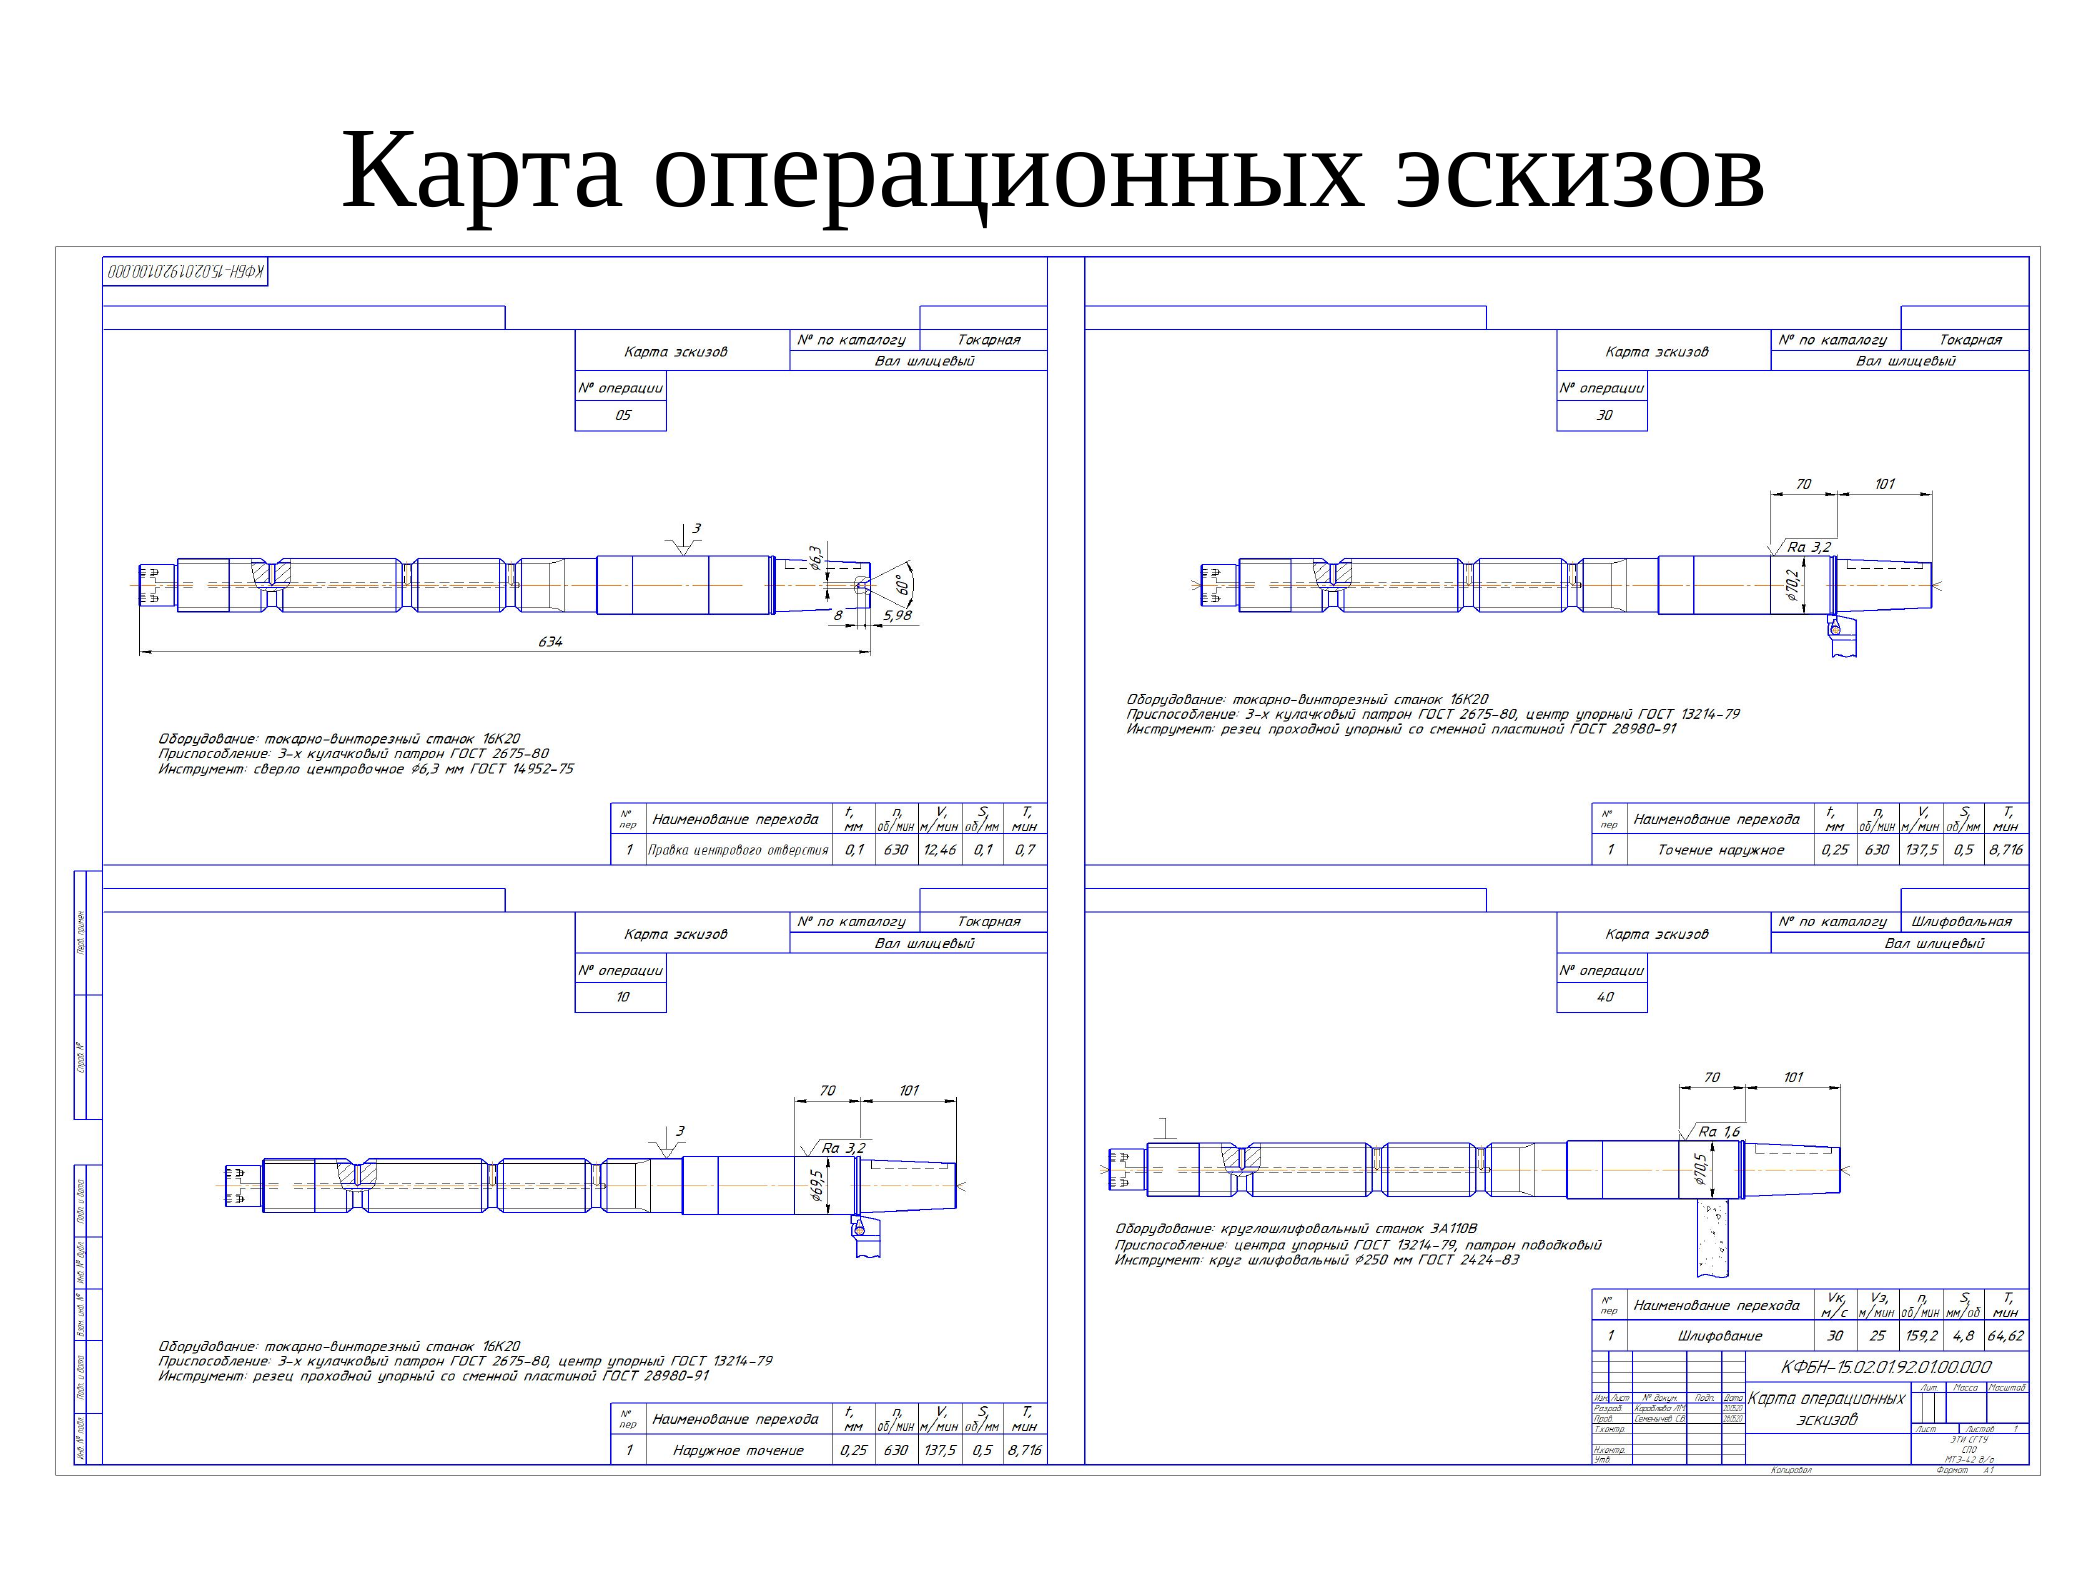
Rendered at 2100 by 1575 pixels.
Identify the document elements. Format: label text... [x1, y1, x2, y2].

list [54, 245, 2042, 1476]
title Карта операционных эскизов [29, 64, 2080, 275]
